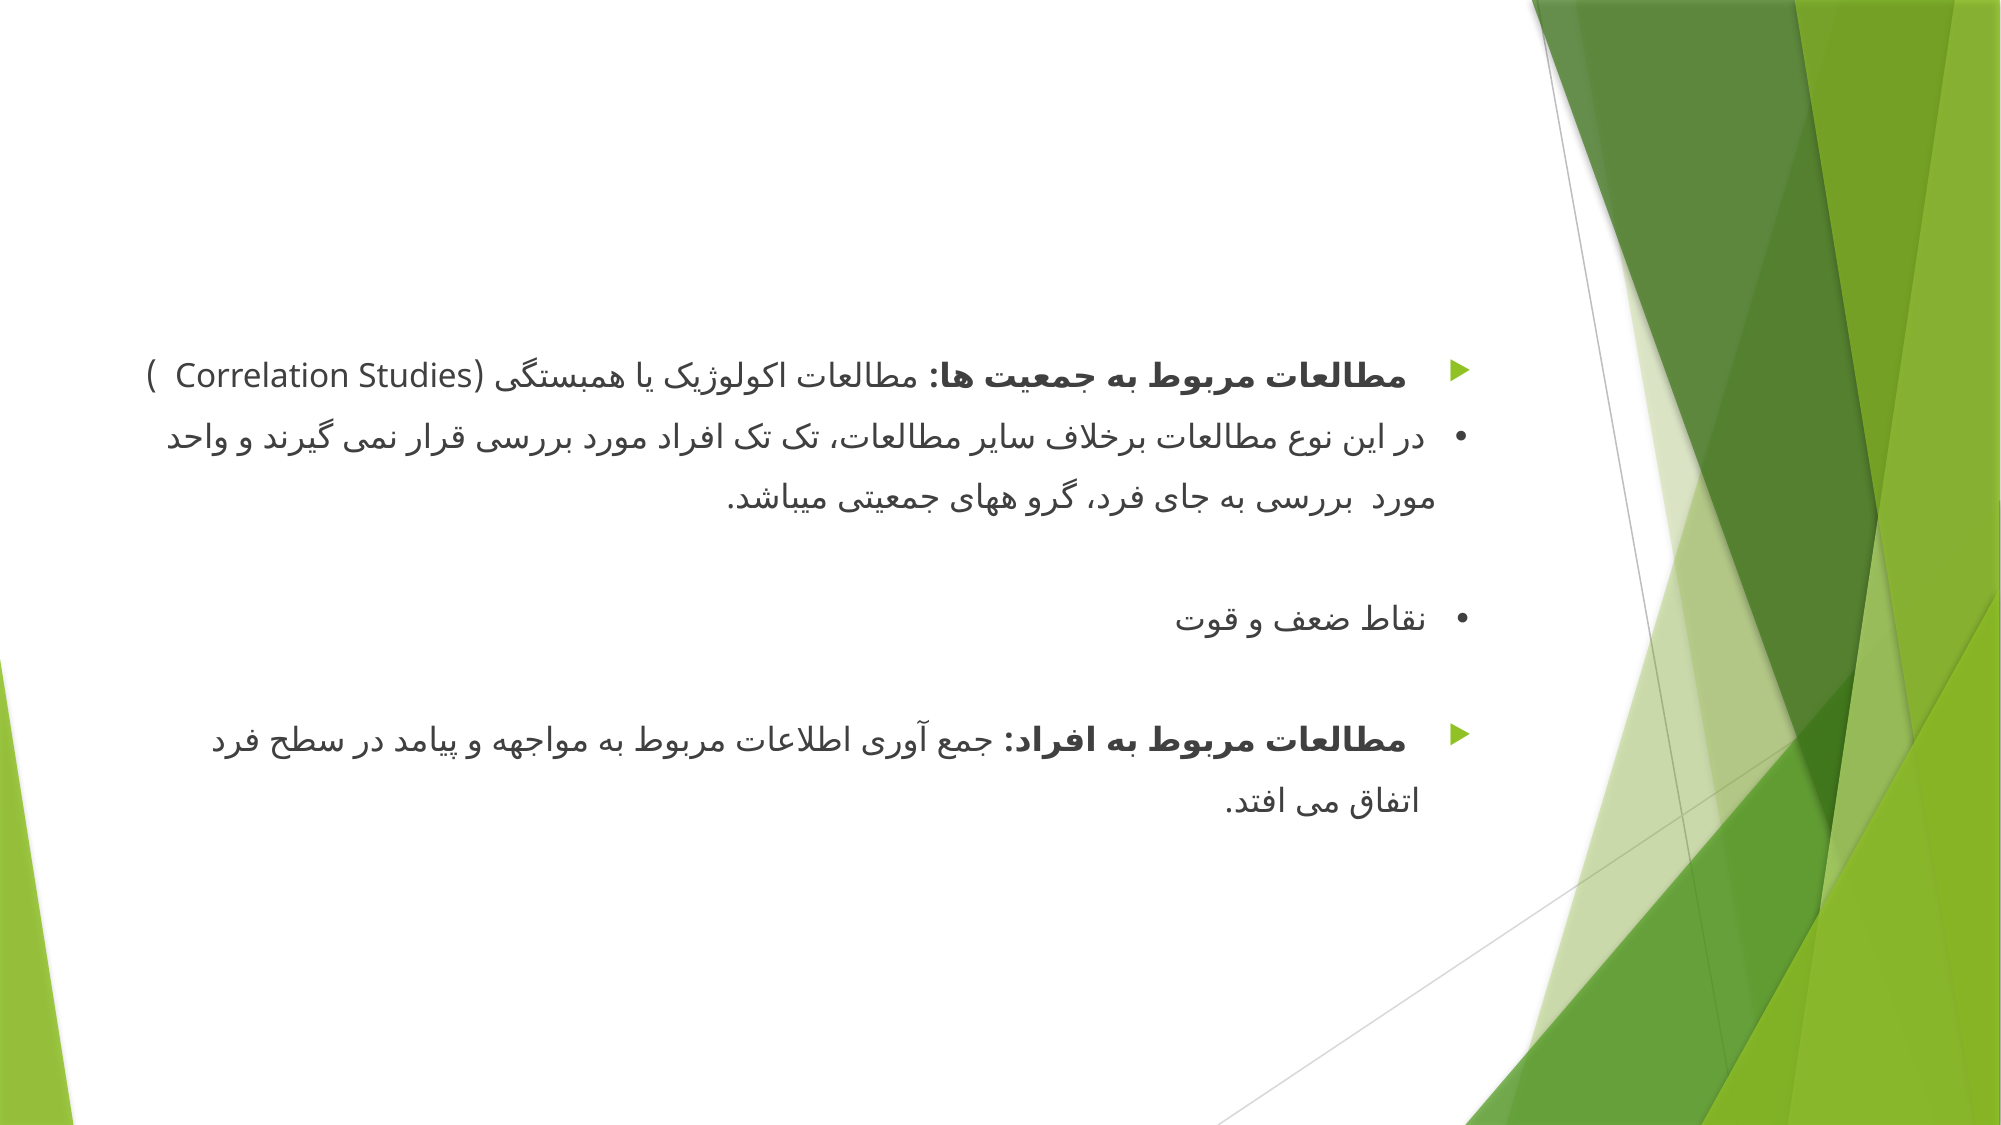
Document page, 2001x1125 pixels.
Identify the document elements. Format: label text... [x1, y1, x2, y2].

list مطالعات مربوط به جمعیت ها: مطالعات اکولوژیک یا همبستگی (Correlation Studies ) • در این نوع مطالعات برخلاف سایر مطالعات، تک تک افراد مورد بررسی قرار نمی گیرند و واحد مورد بررسی به جای فرد، گرو ههای جمعیتی میباشد. • نقاط ضعف و قوت مطالعات مربوط به افراد: جمع آوری اطلاعات مربوط به مواجهه و پیامد در سطح فرد اتفاق می افتد. [77, 346, 1488, 984]
